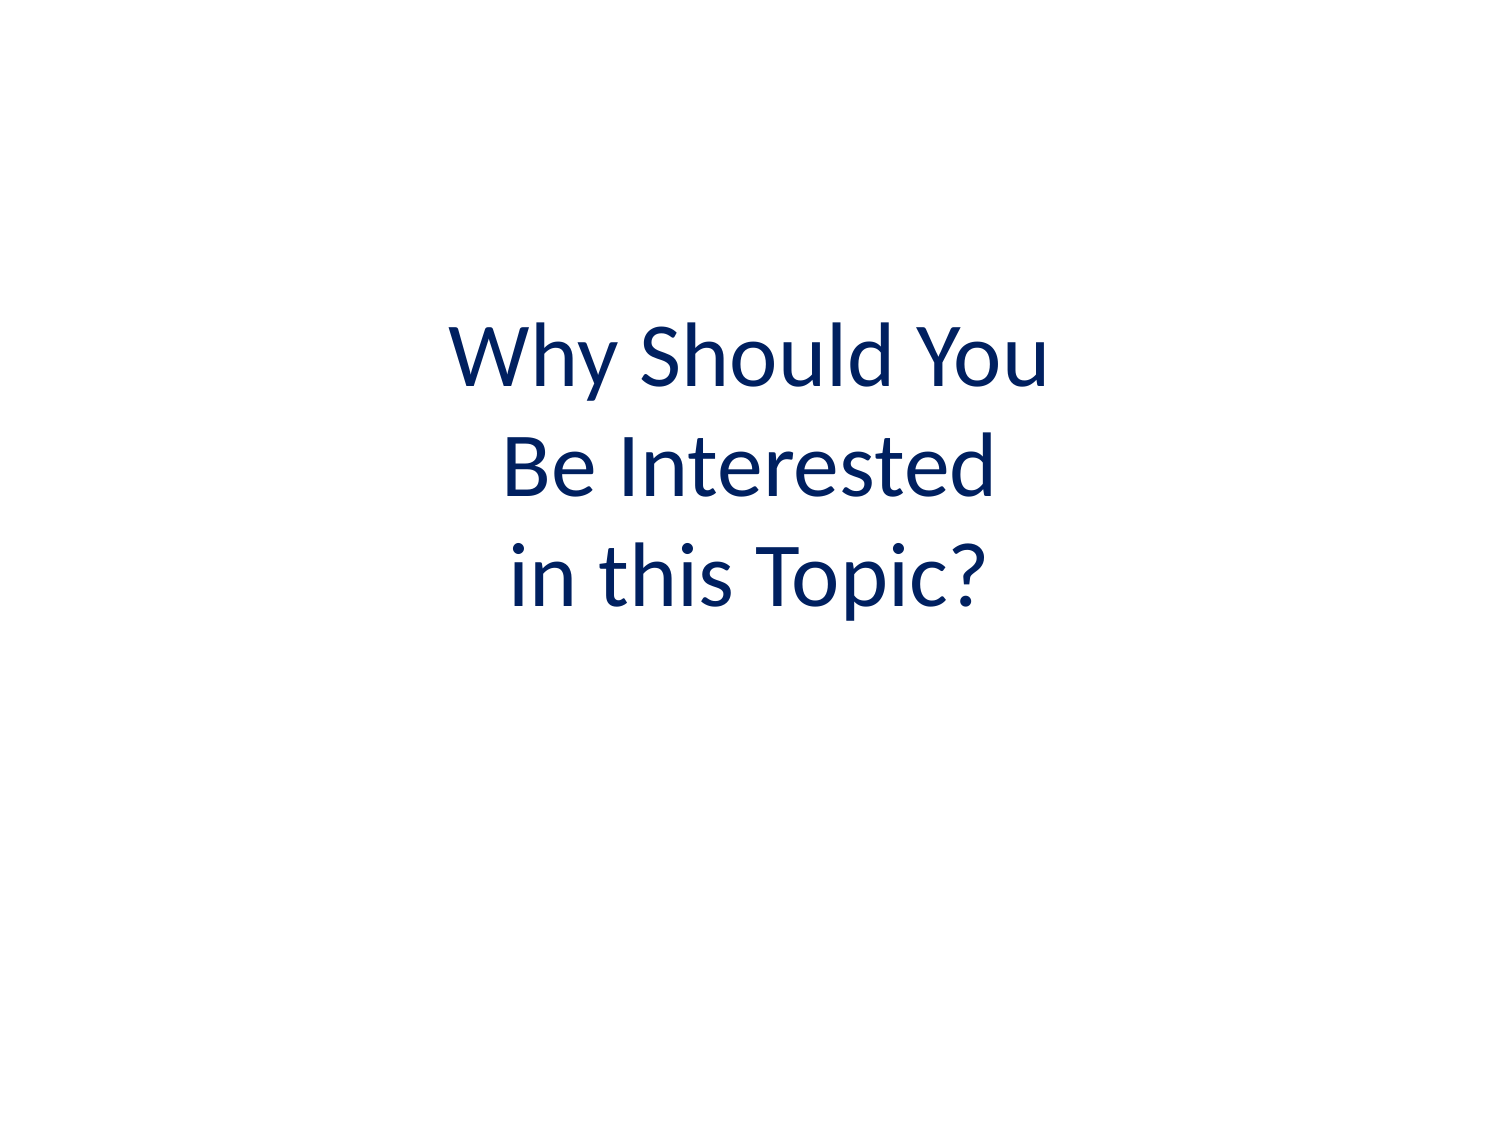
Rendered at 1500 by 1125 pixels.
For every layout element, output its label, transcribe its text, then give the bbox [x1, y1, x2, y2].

title Why Should You Be Interested in this Topic? [75, 45, 1425, 875]
